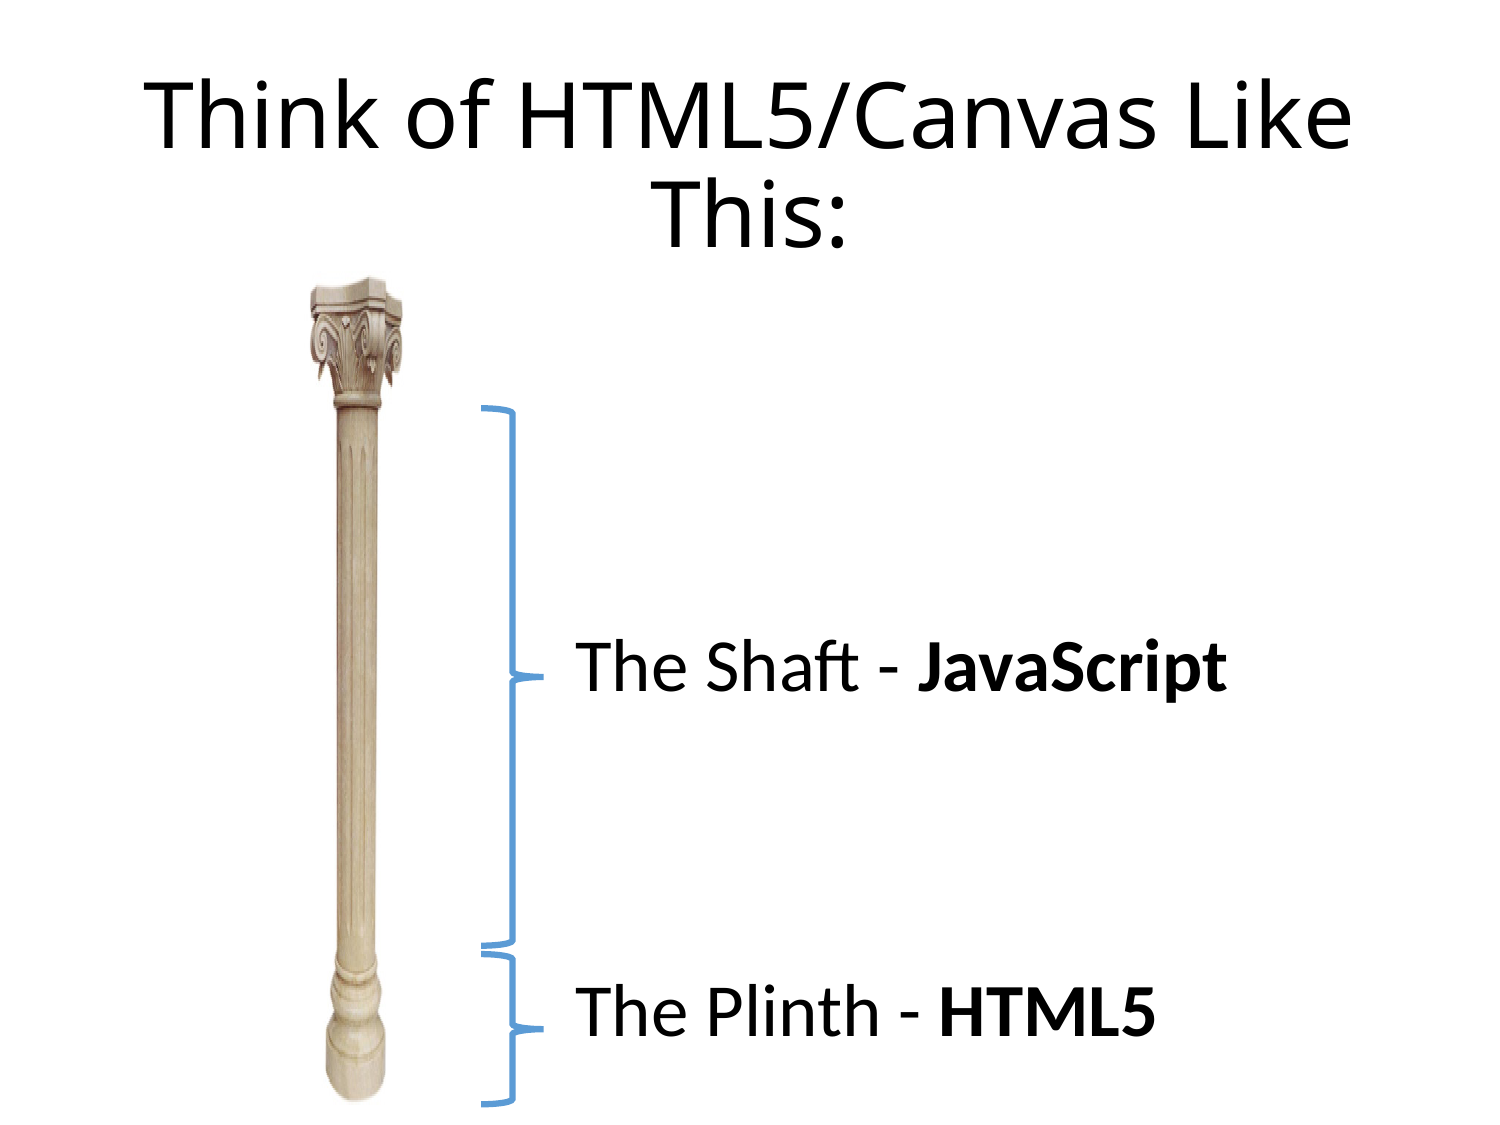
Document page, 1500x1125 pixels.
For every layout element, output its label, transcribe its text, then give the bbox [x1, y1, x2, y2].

text_box [504, 409, 544, 945]
title Think of HTML5/Canvas Like This: [103, 59, 1397, 278]
picture [209, 271, 504, 1105]
text_box The Plinth - HTML5 [560, 954, 1259, 1059]
text_box The Shaft - JavaScript [560, 609, 1259, 715]
text_box [504, 955, 544, 1104]
